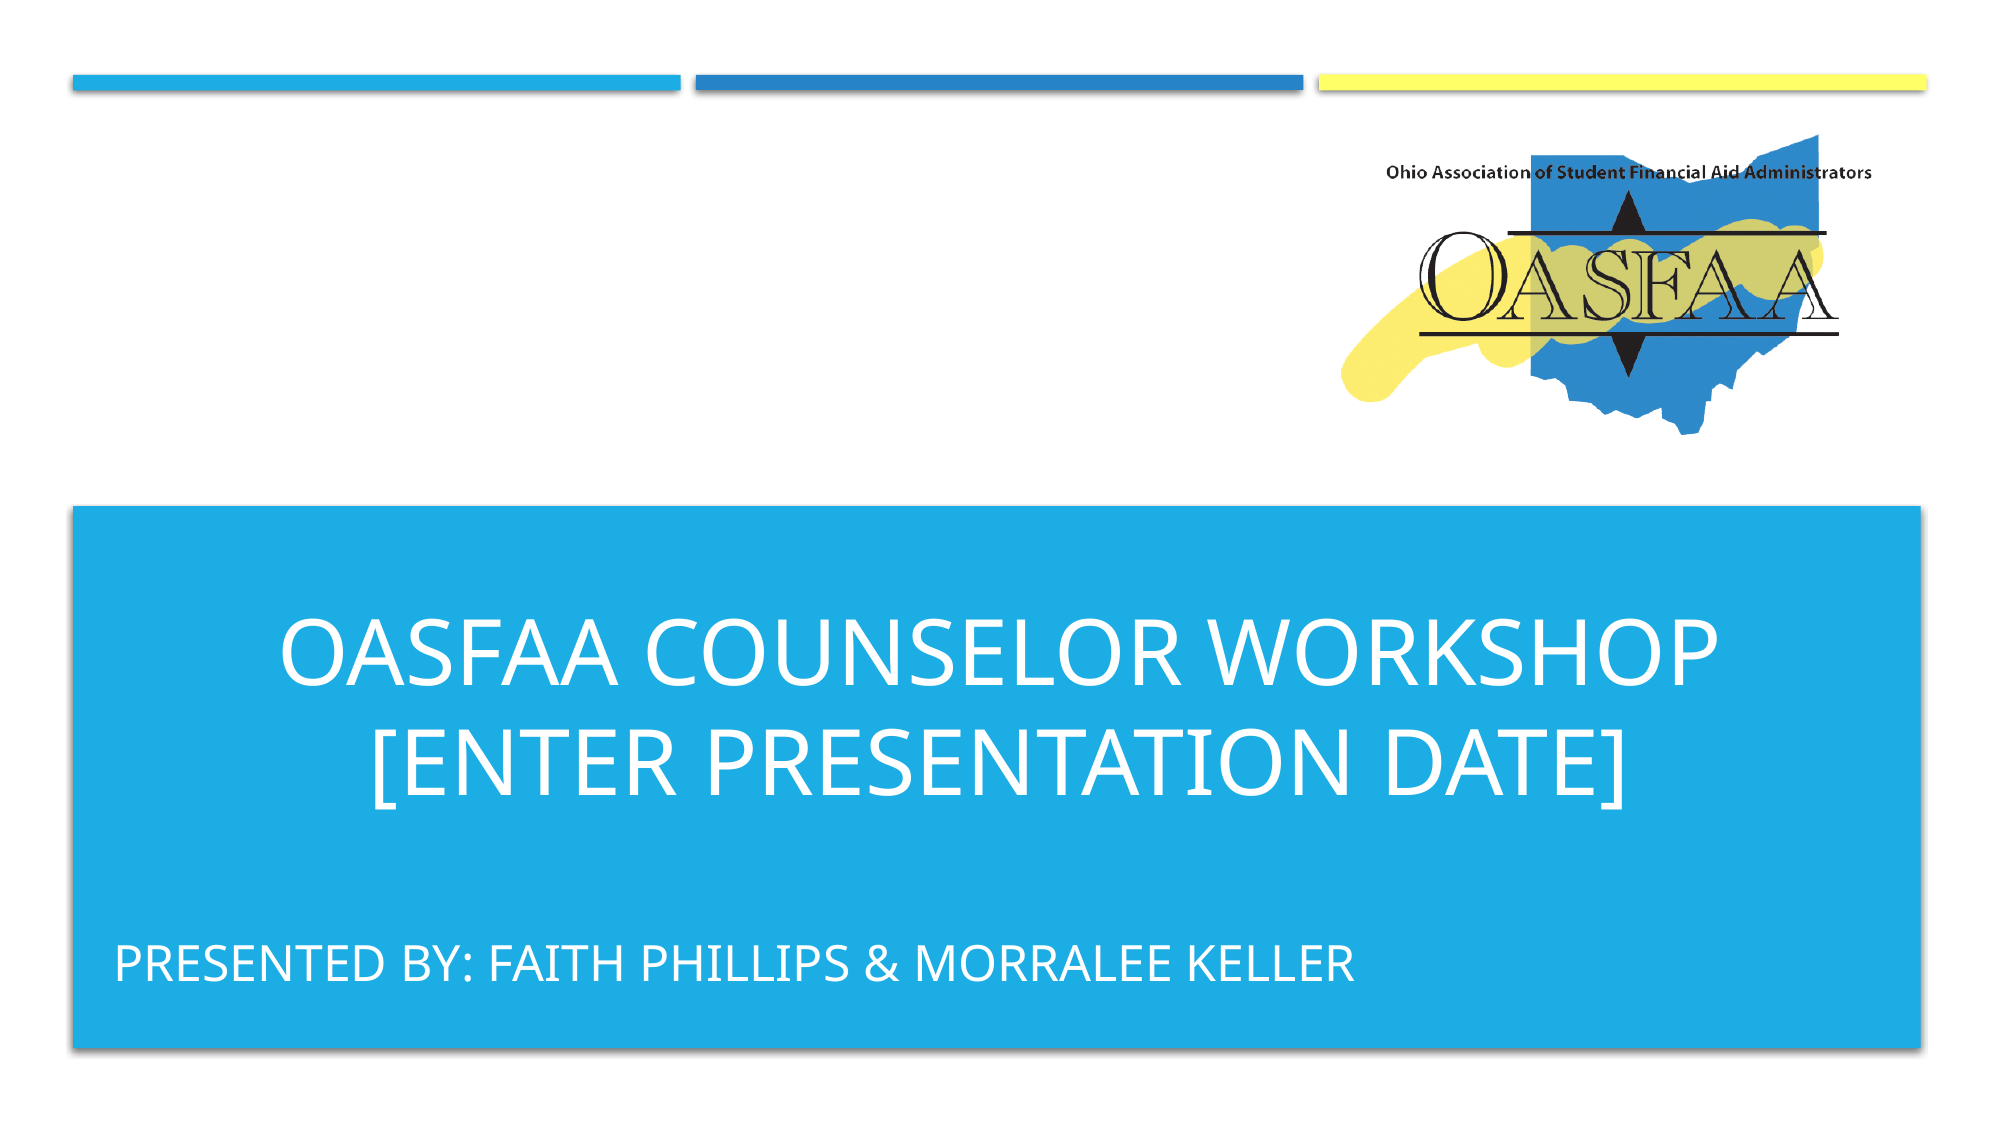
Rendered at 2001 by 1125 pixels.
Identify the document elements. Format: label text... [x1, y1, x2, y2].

picture [1340, 133, 1872, 435]
title OASFAA Counselor Workshop [enter presentation date] [98, 583, 1902, 826]
subtitle Presented by: Faith Phillips & MorraLee Keller [98, 923, 1902, 1021]
